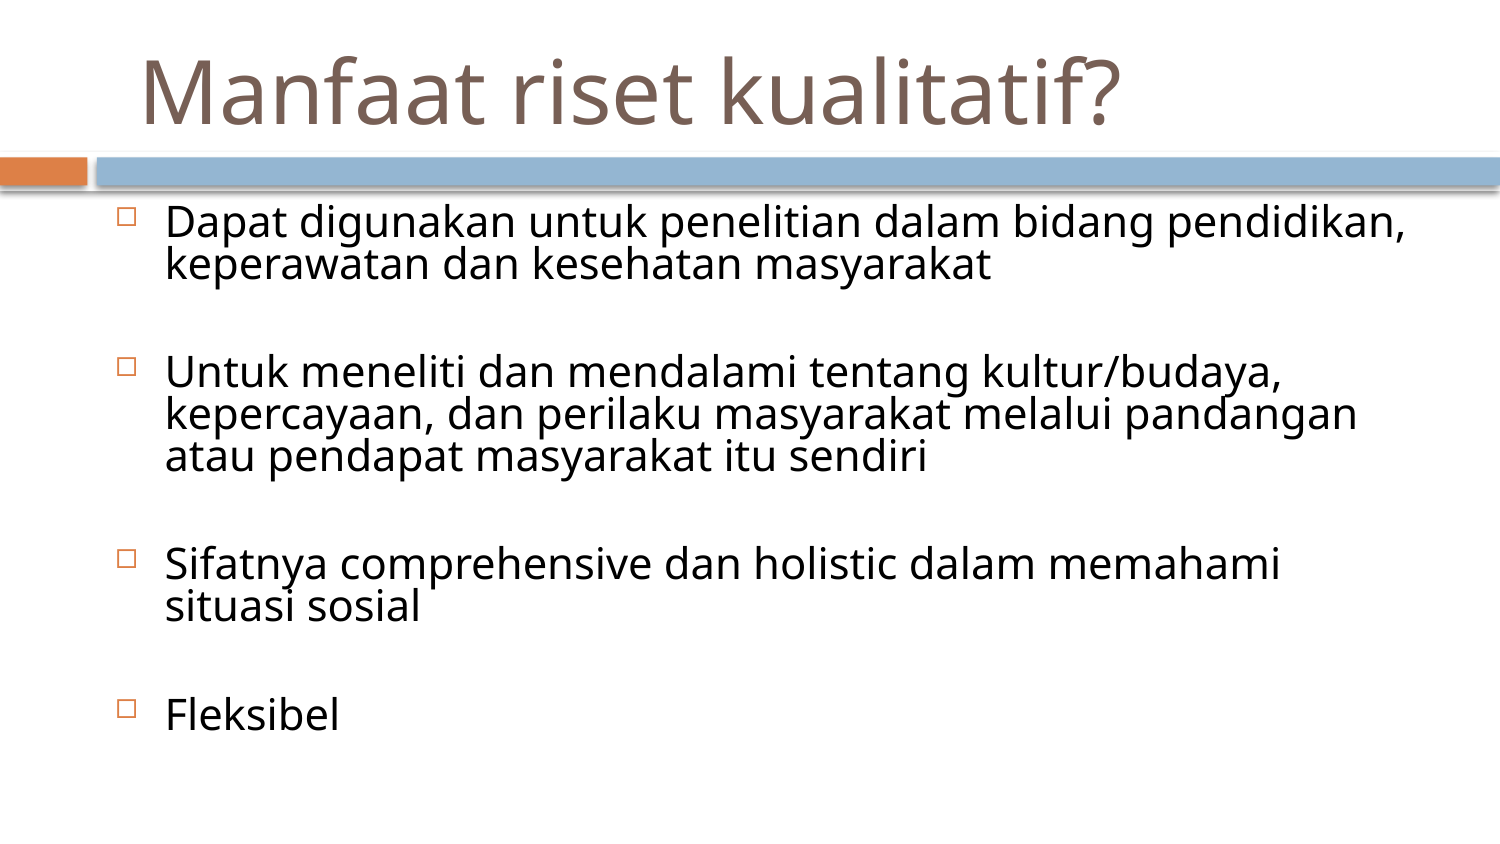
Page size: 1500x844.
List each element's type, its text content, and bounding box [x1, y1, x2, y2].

title Manfaat riset kualitatif? [100, 28, 1438, 150]
list Dapat digunakan untuk penelitian dalam bidang pendidikan, keperawatan dan kesehatan masyarakat Untuk meneliti dan mendalami tentang kultur/budaya, kepercayaan, dan perilaku masyarakat melalui pandangan atau pendapat masyarakat itu sendiri Sifatnya comprehensive dan holistic dalam memahami situasi sosial Fleksibel [100, 196, 1438, 750]
